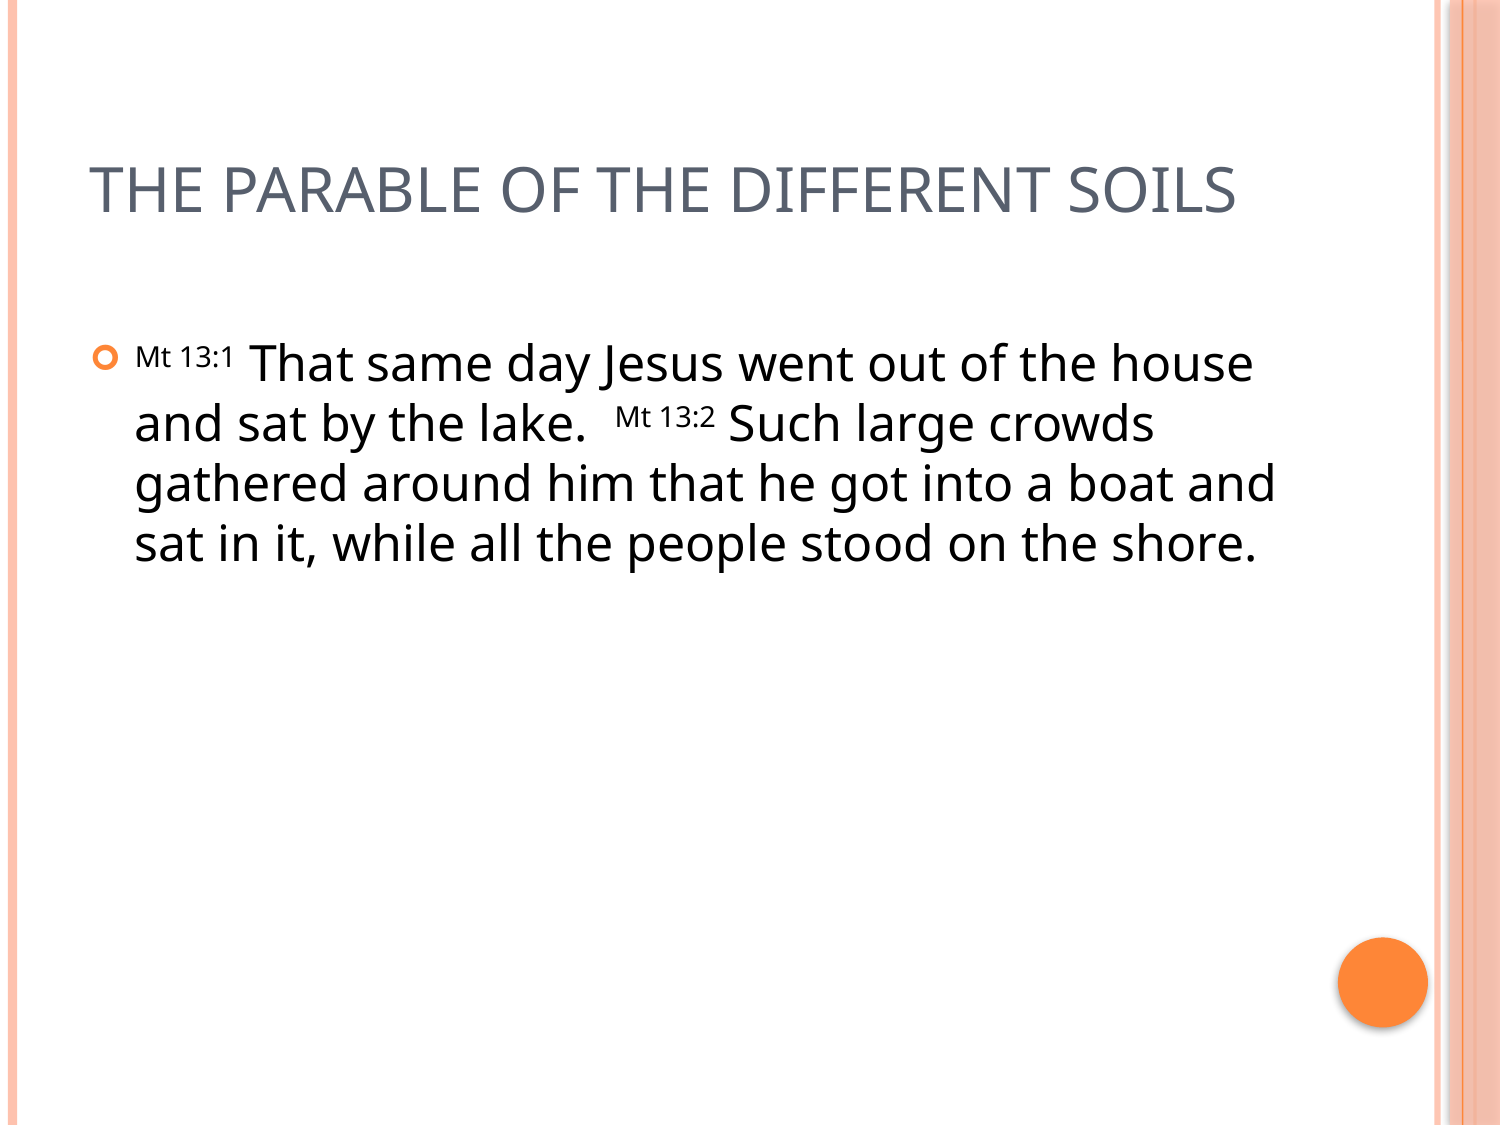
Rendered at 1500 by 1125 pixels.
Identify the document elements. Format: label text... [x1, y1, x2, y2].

title The Parable of The Different Soils [75, 45, 1300, 233]
list Mt 13:1 That same day Jesus went out of the house and sat by the lake. Mt 13:2 Such large crowds gathered around him that he got into a boat and sat in it, while all the people stood on the shore. [75, 262, 1300, 1062]
